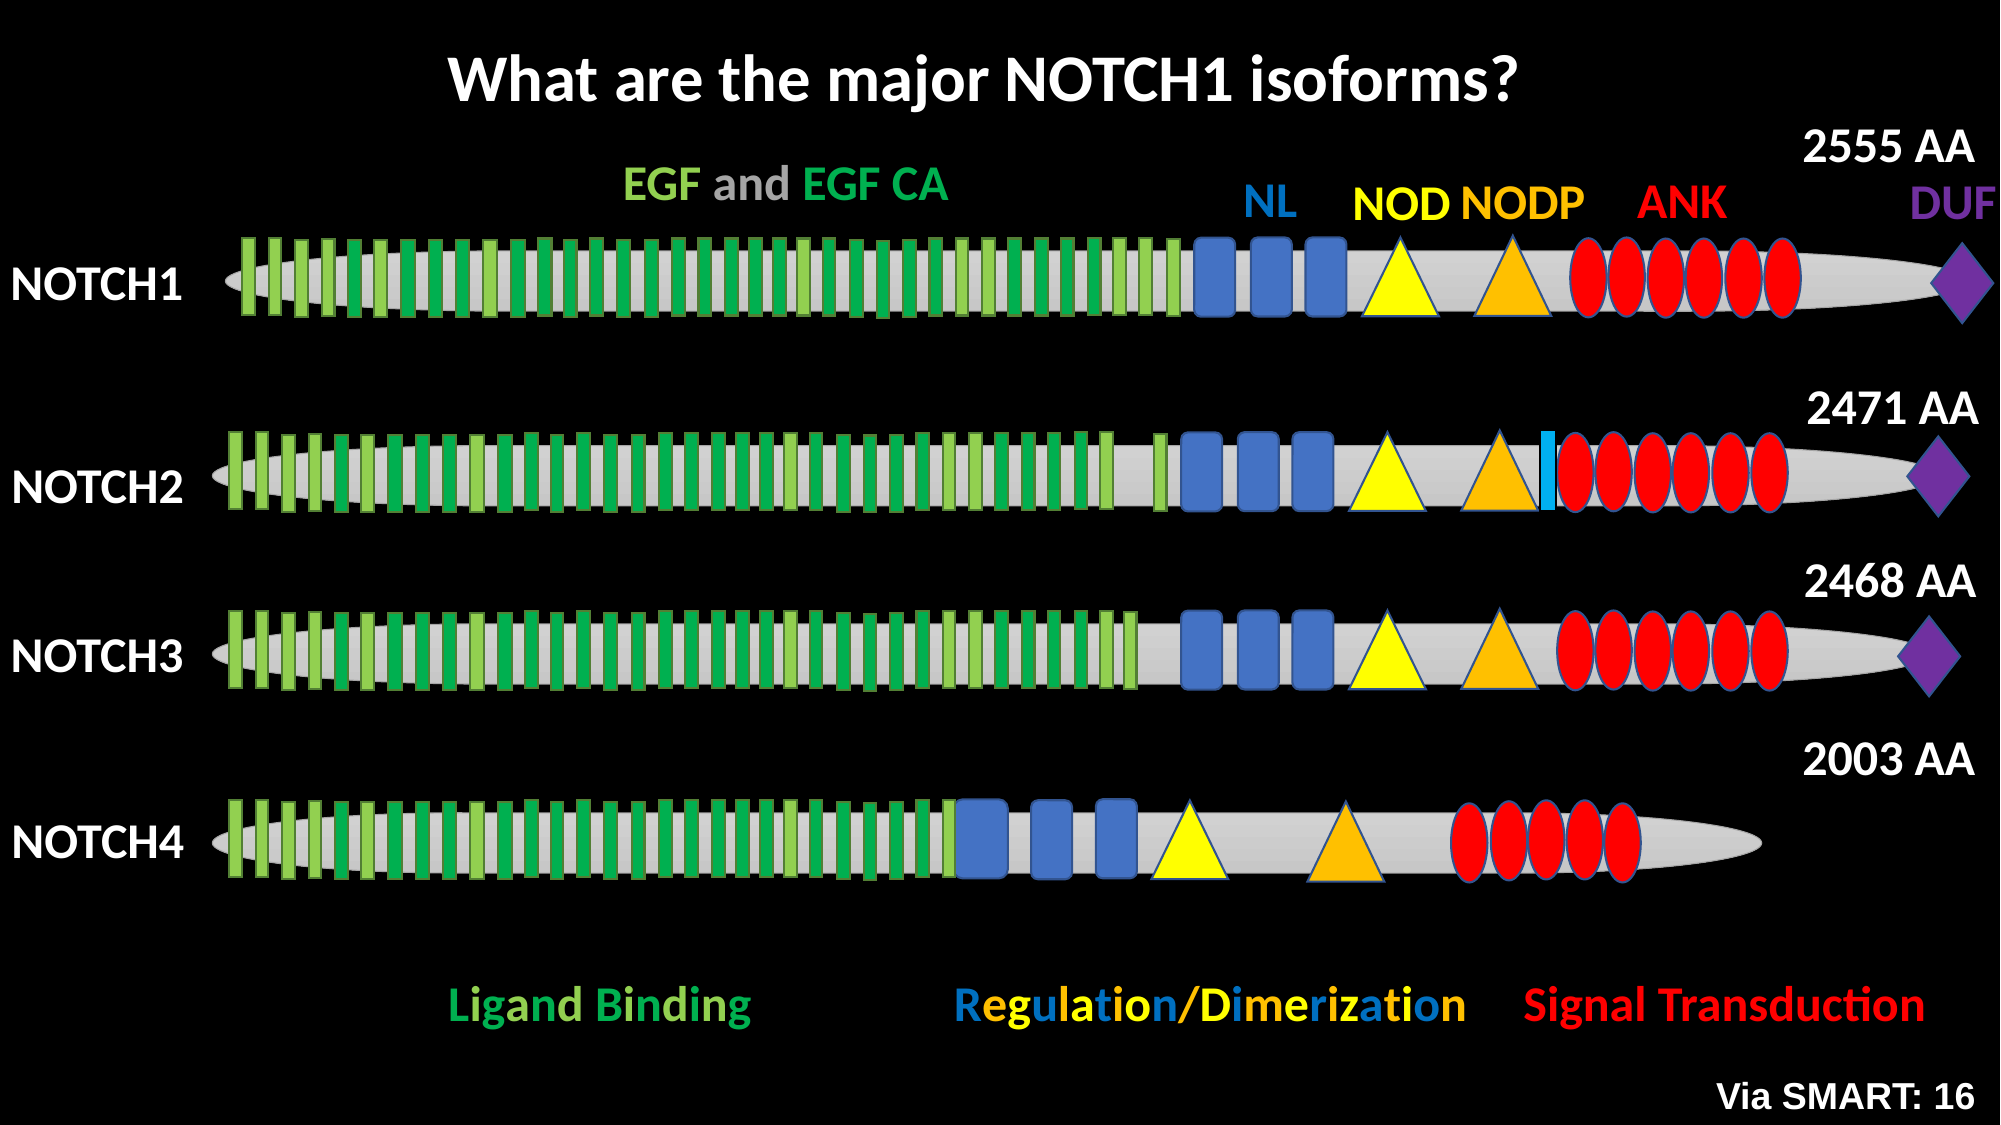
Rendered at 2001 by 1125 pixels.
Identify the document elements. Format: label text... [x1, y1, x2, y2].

text_box [823, 445, 836, 507]
text_box [336, 255, 347, 307]
text_box [1681, 250, 1689, 264]
text_box [822, 237, 836, 317]
text_box [1099, 431, 1114, 510]
text_box [994, 610, 1009, 689]
text_box [591, 445, 603, 507]
text_box [750, 812, 759, 874]
text_box [783, 432, 798, 511]
text_box [1711, 610, 1750, 692]
text_box [1074, 431, 1088, 510]
text_box [322, 816, 334, 870]
text_box [513, 812, 524, 874]
text_box [604, 250, 616, 312]
text_box [550, 612, 564, 691]
text_box [631, 434, 646, 513]
text_box [673, 812, 684, 874]
text_box [759, 432, 774, 511]
text_box [228, 799, 243, 878]
text_box [968, 610, 983, 689]
text_box What are the major NOTCH1 isoforms? [432, 27, 1568, 122]
text_box [1678, 292, 1692, 312]
text_box [1061, 623, 1074, 685]
text_box [513, 623, 524, 685]
text_box [539, 445, 550, 507]
text_box [388, 252, 400, 310]
text_box [836, 250, 849, 312]
text_box [1522, 250, 1577, 312]
text_box [774, 812, 783, 874]
text_box [1021, 610, 1036, 689]
text_box [1009, 623, 1021, 685]
text_box [1409, 250, 1504, 312]
text_box [308, 611, 322, 690]
text_box [697, 237, 712, 317]
text_box [618, 812, 631, 874]
text_box [296, 452, 308, 500]
text_box [498, 250, 510, 312]
text_box [686, 250, 697, 312]
text_box [564, 623, 576, 685]
text_box [603, 801, 618, 880]
text_box [243, 637, 255, 671]
text_box [603, 434, 618, 513]
text_box [915, 610, 930, 689]
text_box [851, 812, 863, 874]
text_box [772, 237, 787, 317]
text_box [1034, 237, 1049, 317]
text_box [1603, 802, 1642, 884]
text_box [877, 445, 889, 507]
text_box [1193, 236, 1237, 318]
text_box [1360, 238, 1441, 318]
text_box NOTCH3 [0, 615, 221, 691]
text_box [1036, 445, 1047, 507]
text_box [748, 237, 763, 317]
text_box [243, 825, 255, 861]
text_box [485, 812, 497, 874]
text_box [1665, 664, 1679, 685]
text_box [1629, 623, 1638, 642]
text_box [469, 434, 485, 513]
text_box [1036, 623, 1047, 685]
text_box [836, 612, 851, 691]
text_box [1711, 432, 1750, 514]
text_box [1646, 237, 1685, 319]
text_box [863, 613, 877, 692]
text_box [1746, 625, 1754, 640]
text_box [537, 237, 553, 317]
text_box [1664, 486, 1679, 507]
text_box [1007, 237, 1022, 317]
text_box [539, 623, 550, 685]
text_box [281, 612, 296, 691]
text_box [811, 250, 822, 312]
text_box [1335, 445, 1379, 507]
text_box [497, 612, 513, 691]
text_box [1759, 251, 1767, 267]
text_box [699, 812, 711, 874]
text_box [1594, 431, 1633, 513]
text_box [983, 623, 994, 685]
text_box [877, 623, 889, 685]
text_box [1557, 431, 1595, 514]
text_box [269, 633, 281, 675]
text_box [851, 623, 863, 685]
text_box [375, 813, 387, 873]
text_box 2003 AA [1787, 718, 2000, 794]
text_box [1094, 798, 1138, 880]
text_box [684, 610, 699, 689]
text_box [564, 445, 576, 507]
text_box [387, 434, 403, 513]
text_box [930, 812, 942, 874]
text_box [1600, 814, 1608, 827]
text_box [1590, 445, 1598, 461]
text_box [360, 434, 375, 513]
text_box [863, 434, 877, 513]
text_box [684, 432, 699, 511]
text_box [387, 612, 403, 691]
text_box [836, 801, 851, 880]
text_box [1624, 482, 1641, 507]
text_box [578, 250, 589, 312]
text_box [550, 801, 564, 880]
text_box [255, 431, 269, 510]
text_box [222, 831, 228, 854]
text_box [375, 625, 387, 683]
text_box [1280, 623, 1291, 685]
text_box [915, 799, 930, 878]
text_box [783, 799, 798, 878]
text_box [809, 799, 823, 878]
text_box [576, 799, 591, 878]
text_box [1633, 432, 1672, 514]
text_box [485, 445, 497, 507]
text_box [1114, 445, 1153, 507]
text_box [403, 624, 415, 684]
text_box NL [1228, 160, 1315, 235]
text_box [1061, 445, 1074, 507]
text_box [1594, 609, 1633, 691]
text_box [646, 445, 658, 507]
text_box [576, 610, 591, 689]
text_box [796, 237, 811, 317]
text_box [1756, 289, 1770, 311]
text_box [430, 623, 442, 685]
text_box [1030, 799, 1074, 881]
text_box [415, 434, 430, 513]
text_box [876, 240, 890, 319]
text_box [510, 239, 526, 318]
text_box [631, 612, 646, 691]
text_box [526, 250, 537, 312]
text_box [1021, 432, 1036, 511]
text_box [942, 432, 956, 511]
text_box [1353, 812, 1456, 874]
text_box [942, 610, 956, 689]
text_box [763, 250, 772, 312]
text_box [726, 445, 735, 507]
text_box [428, 239, 443, 318]
text_box [1489, 800, 1528, 882]
text_box [956, 798, 1009, 880]
text_box [211, 643, 228, 665]
text_box [904, 623, 915, 685]
text_box [256, 264, 268, 298]
text_box [443, 250, 455, 312]
text_box [1291, 431, 1335, 513]
text_box Via SMART: 16 [1701, 1064, 2000, 1125]
text_box [659, 250, 671, 312]
text_box [1049, 250, 1060, 312]
text_box [1603, 250, 1611, 266]
text_box [1459, 428, 1539, 512]
text_box [902, 239, 917, 318]
text_box NODP [1445, 162, 1602, 238]
text_box [644, 239, 659, 318]
text_box [1112, 237, 1127, 316]
text_box [1633, 610, 1672, 692]
text_box [735, 432, 750, 511]
text_box [1223, 623, 1237, 685]
text_box [631, 801, 646, 880]
text_box [334, 434, 349, 513]
text_box [403, 446, 415, 506]
text_box [1706, 623, 1715, 648]
text_box [877, 812, 889, 874]
text_box [1796, 252, 1941, 310]
text_box [1087, 237, 1102, 316]
text_box [1607, 237, 1646, 318]
text_box [1642, 250, 1651, 270]
text_box Ligand Binding Regulation/Dimerization Signal Transduction [0, 964, 1994, 1039]
text_box [1743, 662, 1757, 684]
text_box [222, 465, 228, 487]
text_box [563, 239, 578, 318]
text_box [1138, 237, 1153, 316]
text_box [1524, 812, 1531, 826]
text_box [308, 800, 322, 879]
text_box [969, 250, 981, 312]
text_box NOD [1337, 162, 1445, 238]
text_box [1716, 283, 1732, 312]
text_box [373, 239, 388, 318]
text_box [726, 812, 735, 874]
text_box [269, 455, 281, 497]
text_box [915, 432, 930, 511]
text_box [1236, 609, 1280, 691]
text_box [1047, 610, 1061, 689]
text_box [658, 432, 673, 511]
text_box [1638, 816, 1763, 870]
text_box [224, 270, 241, 292]
text_box [774, 445, 783, 507]
text_box [360, 801, 375, 880]
text_box [553, 250, 563, 312]
text_box [349, 814, 360, 871]
text_box [255, 799, 269, 878]
text_box 2468 AA [1789, 539, 2000, 615]
text_box 2471 AA [1791, 367, 2000, 442]
text_box [646, 623, 658, 685]
text_box [1703, 654, 1718, 685]
text_box [823, 812, 836, 874]
text_box [457, 445, 469, 507]
text_box [1587, 483, 1603, 507]
text_box [930, 623, 942, 685]
text_box [591, 623, 603, 685]
text_box [442, 434, 457, 513]
text_box [1719, 250, 1729, 273]
text_box [618, 445, 631, 507]
text_box [956, 623, 968, 685]
text_box [1180, 431, 1224, 513]
text_box [928, 237, 943, 317]
text_box [497, 434, 513, 513]
text_box [1291, 609, 1335, 691]
text_box [296, 630, 308, 678]
text_box [1521, 856, 1535, 874]
text_box [296, 818, 308, 868]
text_box [1509, 623, 1564, 685]
text_box [1483, 812, 1494, 834]
text_box [1075, 250, 1087, 312]
text_box [1181, 250, 1193, 312]
text_box [603, 612, 618, 691]
text_box [334, 612, 349, 691]
text_box [889, 612, 904, 691]
text_box [1347, 608, 1428, 691]
text_box [1459, 606, 1540, 690]
text_box [1565, 799, 1604, 881]
text_box [430, 812, 442, 874]
text_box [1099, 610, 1114, 689]
text_box [1223, 445, 1237, 507]
text_box [1706, 445, 1716, 469]
text_box [783, 610, 798, 689]
text_box [930, 445, 942, 507]
text_box [1335, 623, 1379, 685]
text_box [1114, 623, 1123, 685]
text_box [524, 799, 539, 878]
text_box [442, 801, 457, 880]
text_box [699, 445, 711, 507]
text_box [1638, 286, 1654, 312]
text_box [469, 801, 485, 880]
text_box [684, 799, 699, 878]
text_box [711, 799, 726, 878]
text_box NOTCH4 [0, 800, 222, 876]
text_box [1625, 660, 1641, 685]
text_box [673, 623, 684, 685]
text_box [1304, 236, 1348, 318]
text_box [550, 434, 564, 513]
text_box [564, 812, 576, 874]
text_box [1166, 238, 1181, 317]
text_box [616, 239, 631, 318]
text_box [1561, 812, 1569, 830]
text_box [1929, 241, 1995, 325]
text_box [1022, 250, 1034, 312]
text_box [1763, 237, 1802, 319]
text_box [1671, 610, 1711, 692]
text_box DUF [1894, 180, 2000, 238]
text_box [658, 799, 673, 878]
text_box [864, 250, 876, 312]
text_box [809, 610, 823, 689]
text_box [889, 801, 904, 880]
text_box [1600, 289, 1616, 312]
text_box [1249, 236, 1293, 318]
text_box [349, 626, 360, 682]
text_box [497, 801, 513, 880]
text_box [308, 433, 322, 512]
text_box [321, 238, 336, 317]
text_box [416, 251, 428, 311]
text_box [1236, 431, 1280, 513]
text_box [268, 237, 282, 316]
text_box [1743, 484, 1757, 506]
text_box [309, 257, 321, 305]
text_box [1590, 623, 1598, 639]
text_box [851, 445, 863, 507]
text_box [1236, 250, 1250, 312]
text_box EGF and EGF CA [608, 143, 967, 218]
text_box [735, 799, 750, 878]
text_box [589, 237, 604, 317]
text_box [322, 450, 334, 502]
text_box [281, 434, 296, 513]
text_box [347, 239, 362, 318]
text_box [889, 434, 904, 513]
text_box [1153, 250, 1166, 312]
text_box [282, 260, 294, 302]
text_box [1347, 429, 1428, 512]
text_box [1483, 848, 1497, 874]
text_box [1396, 445, 1491, 507]
text_box [1074, 610, 1088, 689]
text_box [823, 623, 836, 685]
text_box [322, 628, 334, 680]
text_box [735, 610, 750, 689]
text_box [228, 431, 243, 510]
text_box [787, 250, 796, 312]
text_box [243, 459, 255, 493]
text_box [591, 812, 603, 874]
text_box [809, 432, 823, 511]
text_box [1684, 237, 1724, 319]
text_box [1668, 623, 1676, 638]
text_box [415, 612, 430, 691]
text_box [955, 237, 969, 317]
text_box [712, 250, 724, 312]
text_box [524, 432, 539, 511]
text_box [539, 812, 550, 874]
text_box [349, 448, 360, 503]
text_box [750, 623, 759, 685]
text_box [981, 237, 996, 317]
text_box [241, 237, 256, 316]
text_box [1088, 445, 1099, 507]
text_box [863, 802, 877, 881]
text_box [759, 799, 774, 878]
text_box [917, 250, 928, 312]
text_box [1746, 446, 1754, 461]
text_box [403, 812, 415, 874]
text_box [890, 250, 902, 312]
text_box [798, 812, 809, 874]
text_box [726, 623, 735, 685]
text_box [269, 821, 281, 865]
text_box [646, 812, 658, 874]
text_box [739, 250, 748, 312]
text_box [711, 432, 726, 511]
text_box NOTCH1 [0, 243, 221, 318]
text_box [1587, 661, 1603, 685]
text_box [469, 612, 485, 691]
text_box [1668, 445, 1676, 459]
text_box [1671, 432, 1711, 514]
text_box [1750, 432, 1789, 514]
text_box [774, 623, 783, 685]
text_box [415, 801, 430, 880]
text_box [631, 250, 644, 312]
text_box [470, 250, 482, 312]
text_box [724, 237, 739, 317]
text_box [457, 623, 469, 685]
text_box [1509, 445, 1539, 507]
text_box [673, 445, 684, 507]
text_box [759, 610, 774, 689]
text_box [1074, 812, 1095, 874]
text_box [1102, 250, 1112, 312]
text_box [1896, 614, 1962, 699]
text_box [1539, 428, 1557, 512]
text_box [1750, 610, 1789, 692]
text_box [994, 432, 1009, 511]
text_box [1527, 799, 1566, 881]
text_box [904, 445, 915, 507]
text_box [442, 612, 457, 691]
text_box [1305, 799, 1386, 883]
text_box [956, 445, 968, 507]
text_box [1629, 445, 1638, 464]
text_box 2555 AA [1787, 105, 2000, 180]
text_box [1556, 610, 1595, 692]
text_box [455, 239, 470, 318]
text_box [1138, 623, 1180, 685]
text_box [485, 623, 497, 685]
text_box [658, 610, 673, 689]
text_box [1008, 812, 1030, 874]
text_box [798, 623, 809, 685]
text_box [1138, 812, 1182, 874]
text_box [798, 445, 809, 507]
text_box [1557, 490, 1564, 507]
text_box [457, 812, 469, 874]
text_box [513, 445, 524, 507]
text_box [1198, 812, 1339, 874]
text_box [699, 623, 711, 685]
text_box [524, 610, 539, 689]
text_box [1009, 445, 1021, 507]
text_box NOTCH2 [0, 445, 222, 521]
text_box [1047, 432, 1061, 511]
text_box [294, 239, 309, 318]
text_box [996, 250, 1007, 312]
text_box [849, 239, 864, 318]
text_box ANK [1622, 161, 1748, 237]
text_box [360, 612, 375, 691]
text_box [983, 445, 994, 507]
text_box [1783, 448, 1916, 504]
text_box [375, 447, 387, 505]
text_box [1180, 609, 1224, 691]
text_box [281, 801, 296, 880]
text_box [387, 801, 403, 880]
text_box [1293, 250, 1304, 312]
text_box [968, 432, 983, 511]
text_box [1149, 798, 1230, 881]
text_box [1450, 802, 1489, 884]
text_box [1724, 237, 1763, 319]
text_box [1396, 623, 1491, 685]
text_box [1783, 627, 1907, 682]
text_box [1702, 476, 1718, 507]
text_box [1348, 250, 1392, 312]
text_box [482, 239, 498, 318]
text_box [1153, 433, 1168, 512]
text_box [1088, 623, 1099, 685]
text_box [1168, 445, 1180, 507]
text_box [1905, 442, 1971, 519]
text_box [1598, 854, 1608, 872]
text_box [362, 253, 373, 309]
text_box [228, 610, 243, 689]
text_box [334, 801, 349, 880]
text_box [1569, 237, 1608, 319]
text_box [576, 432, 591, 511]
text_box [943, 250, 955, 312]
text_box [904, 812, 915, 874]
text_box [1472, 238, 1553, 317]
text_box [711, 610, 726, 689]
text_box [1558, 849, 1572, 874]
text_box [255, 610, 269, 689]
text_box [1060, 237, 1075, 317]
text_box [942, 799, 956, 878]
text_box [750, 445, 759, 507]
text_box [1280, 445, 1291, 507]
text_box [836, 434, 851, 513]
text_box [1127, 250, 1138, 312]
text_box [400, 239, 416, 318]
text_box [1123, 611, 1138, 690]
text_box [430, 445, 442, 506]
text_box [618, 623, 631, 685]
text_box [671, 237, 686, 317]
